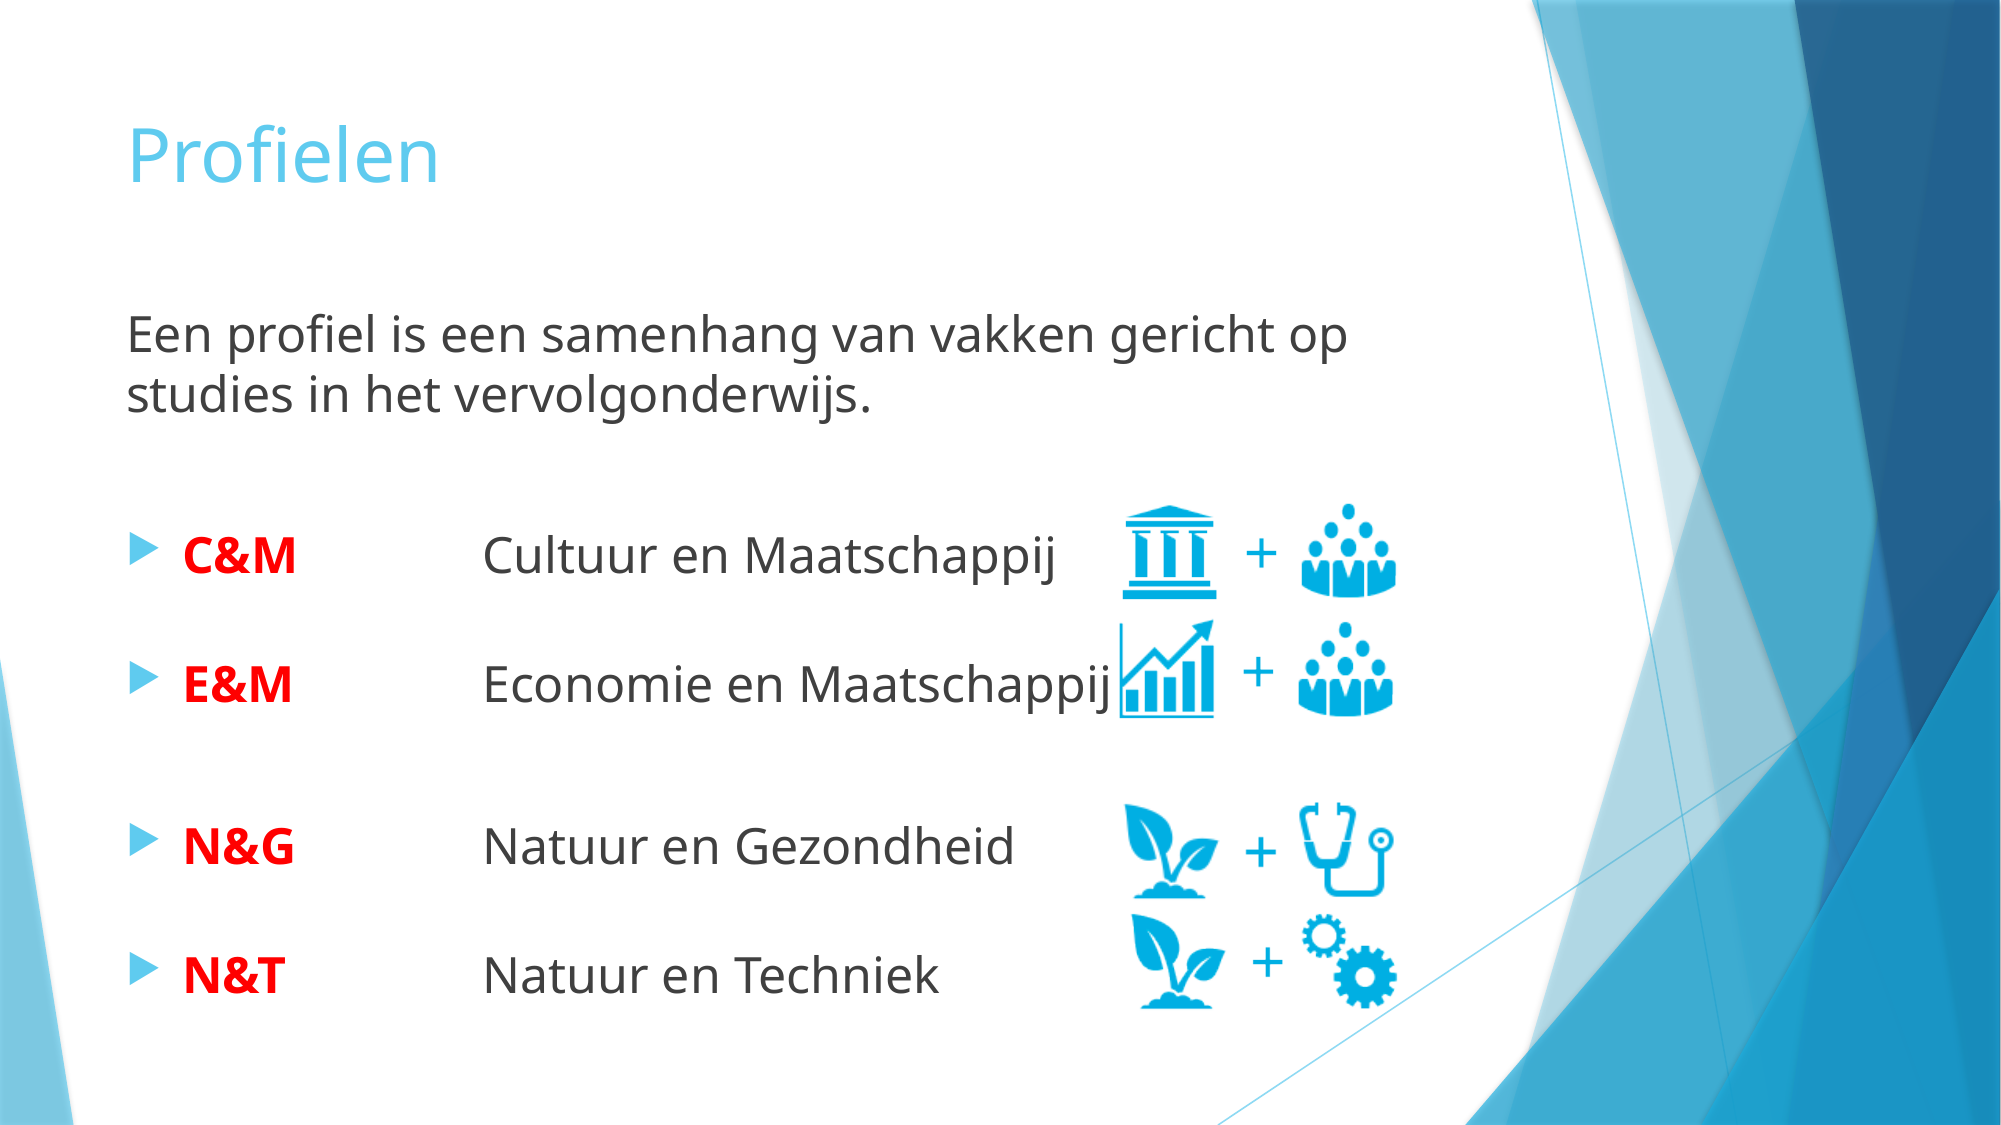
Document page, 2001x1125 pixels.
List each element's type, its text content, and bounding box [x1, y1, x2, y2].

picture [1093, 772, 1419, 1039]
list Een profiel is een samenhang van vakken gericht op studies in het vervolgonderwijs. C&M Cultuur en Maatschappij E&M Economie en Maatschappij N&G Natuur en Gezondheid N&T Natuur en Techniek [111, 294, 1522, 1073]
title Profielen [111, 99, 1522, 294]
picture [1093, 473, 1418, 747]
